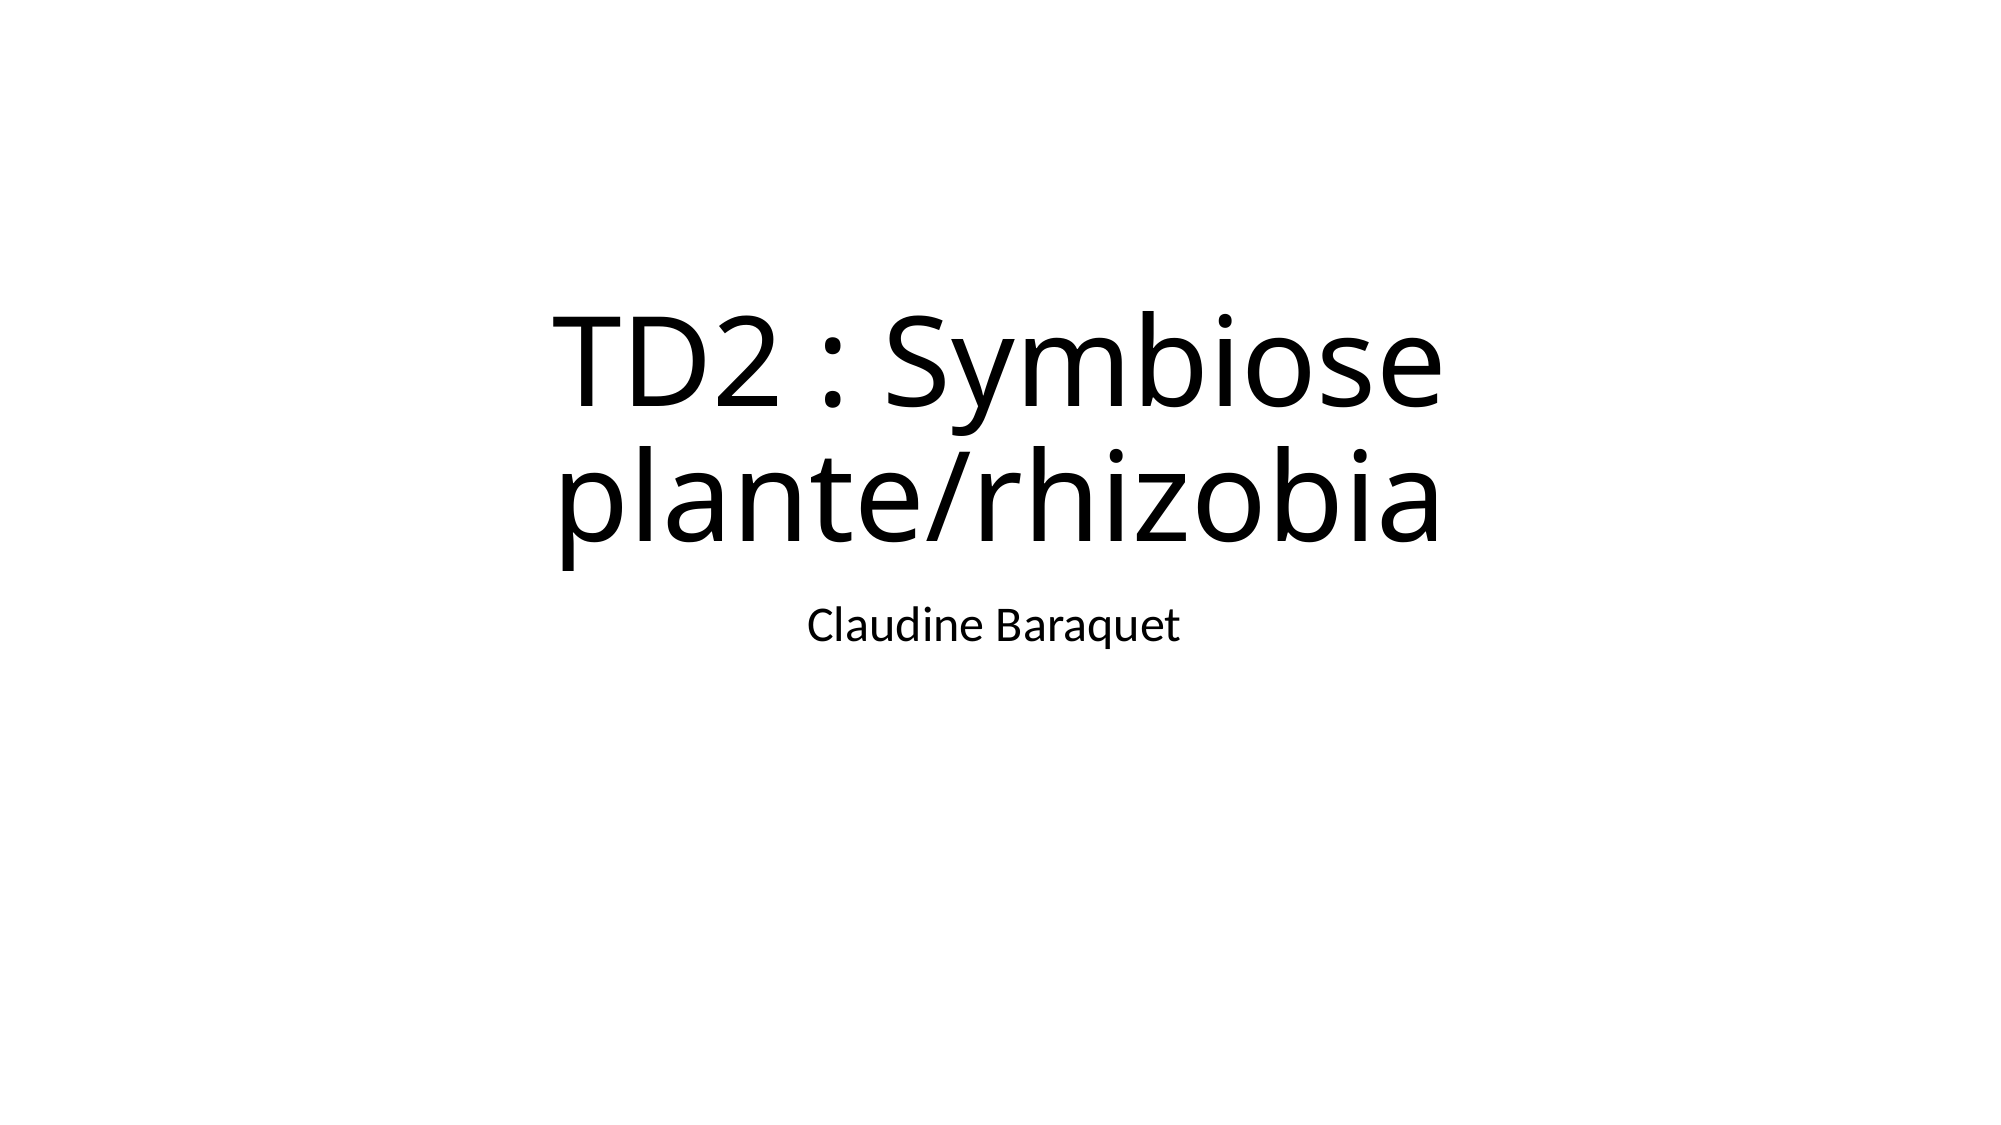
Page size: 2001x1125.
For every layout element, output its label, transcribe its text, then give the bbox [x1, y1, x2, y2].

title TD2 : Symbiose plante/rhizobia [249, 184, 1750, 576]
subtitle Claudine Baraquet [249, 590, 1750, 863]
